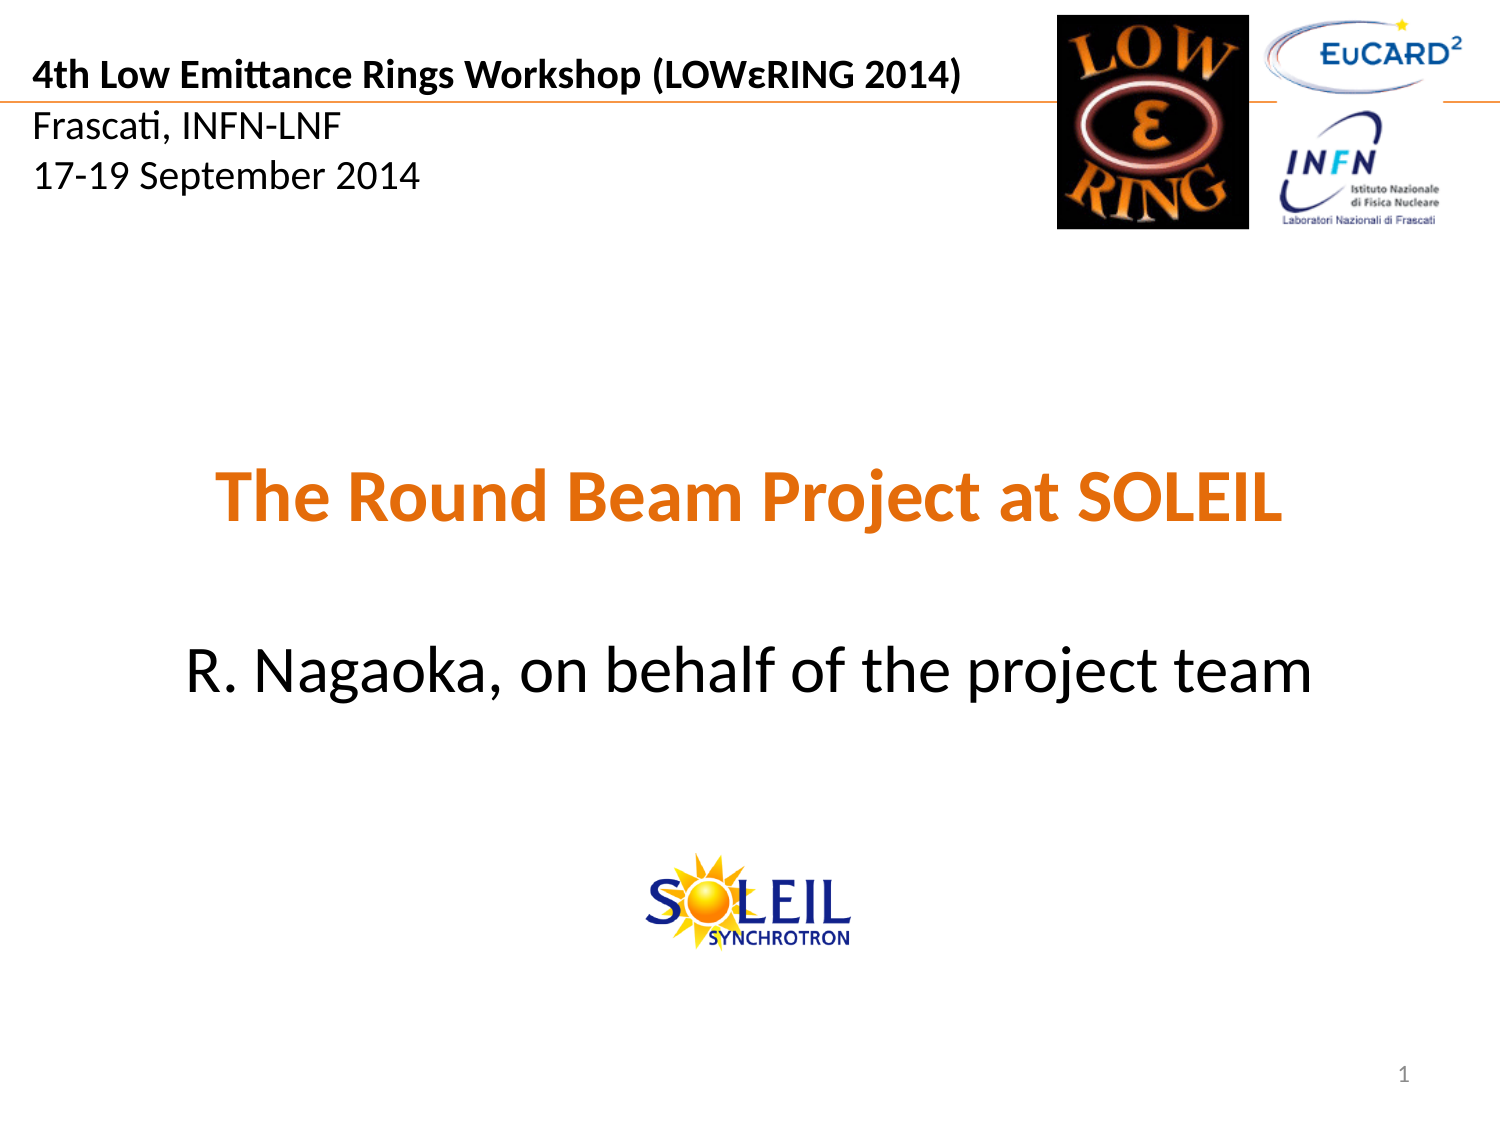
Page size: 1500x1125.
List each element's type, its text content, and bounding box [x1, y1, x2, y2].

picture [1056, 8, 1471, 239]
text_box The Round Beam Project at SOLEIL R. Nagaoka, on behalf of the project team [171, 438, 1329, 714]
slide_number 1 [1074, 1042, 1425, 1103]
picture [640, 853, 860, 971]
text_box 4th Low Emittance Rings Workshop (LOWεRING 2014) Frascati, INFN-LNF 17-19 September 2014 [17, 39, 987, 205]
